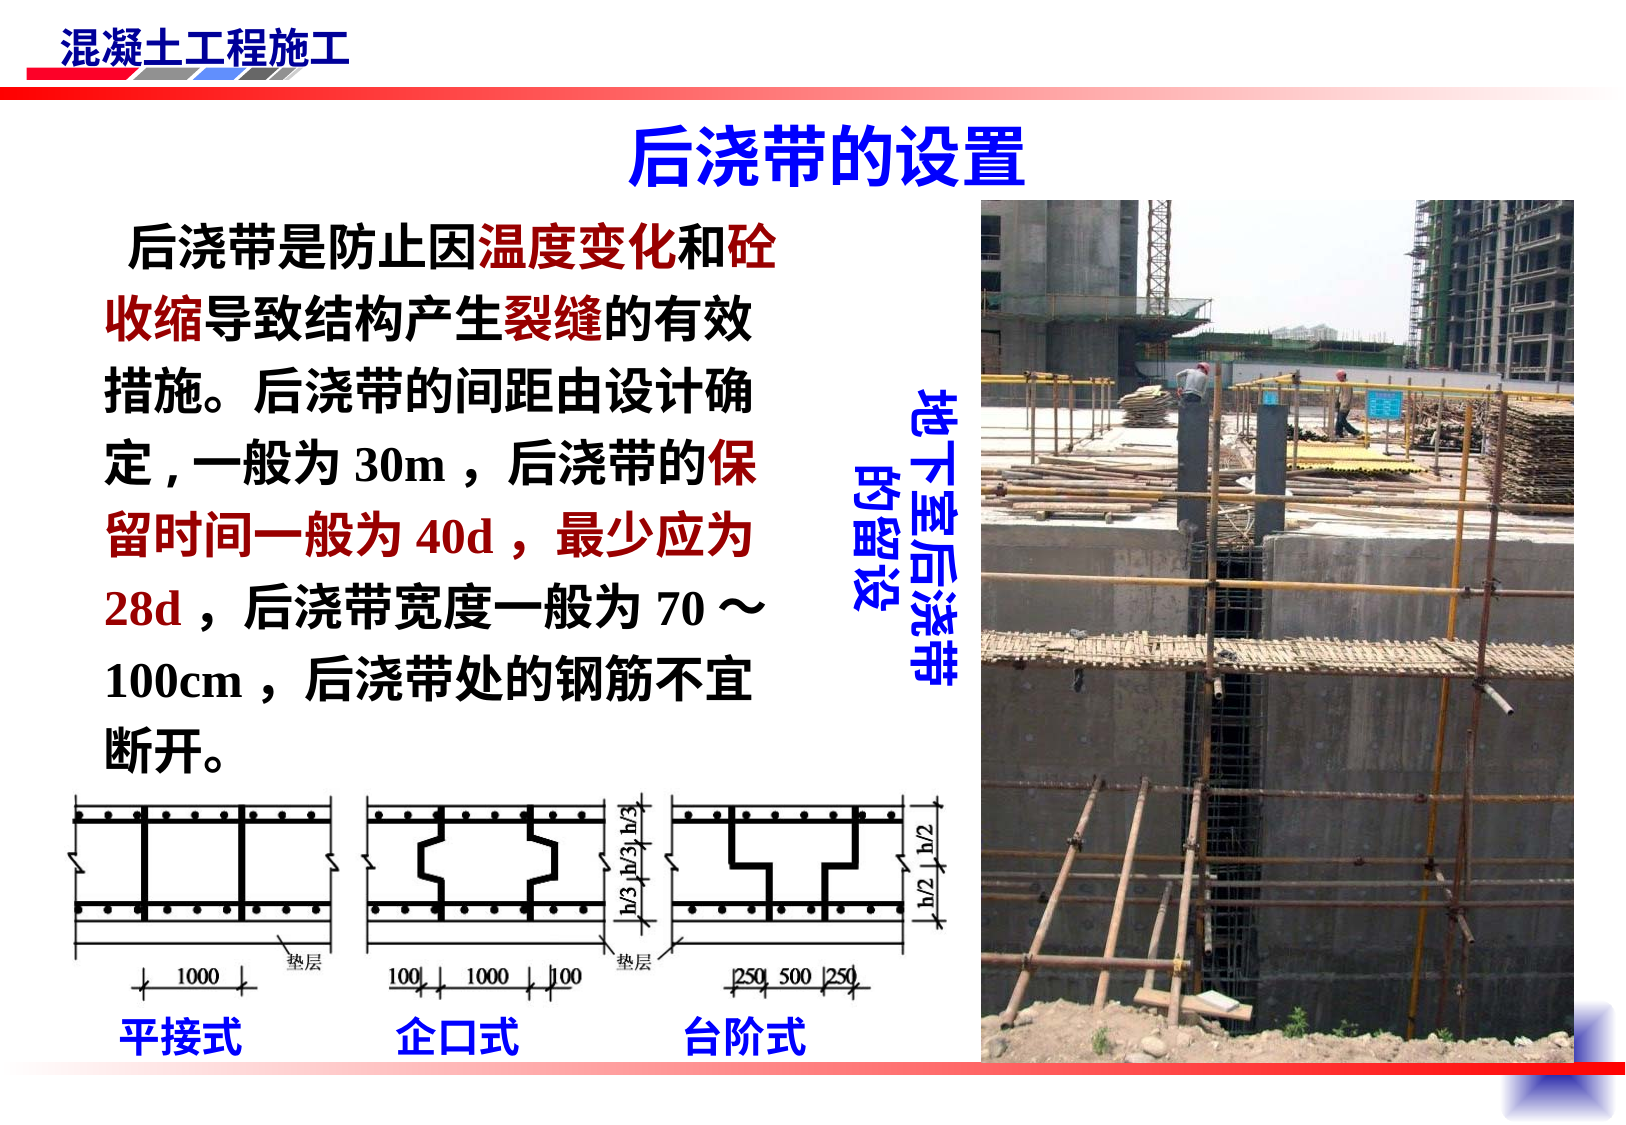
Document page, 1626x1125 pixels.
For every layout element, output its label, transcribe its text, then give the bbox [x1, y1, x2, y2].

title 后浇带的设置 [81, 107, 1544, 209]
text_box 平接式 企口式 台阶式 [103, 1000, 967, 1068]
list 后浇带是防止因温度变化和砼收缩导致结构产生裂缝的有效措施。后浇带的间距由设计确定,一般为30m，后浇带的保留时间一般为40d，最少应为28d，后浇带宽度一般为70～100cm，后浇带处的钢筋不宜断开。 [32, 196, 801, 787]
picture [56, 780, 955, 1013]
picture [980, 200, 1574, 1063]
text_box 地下室后浇带 的留设 [824, 338, 969, 740]
